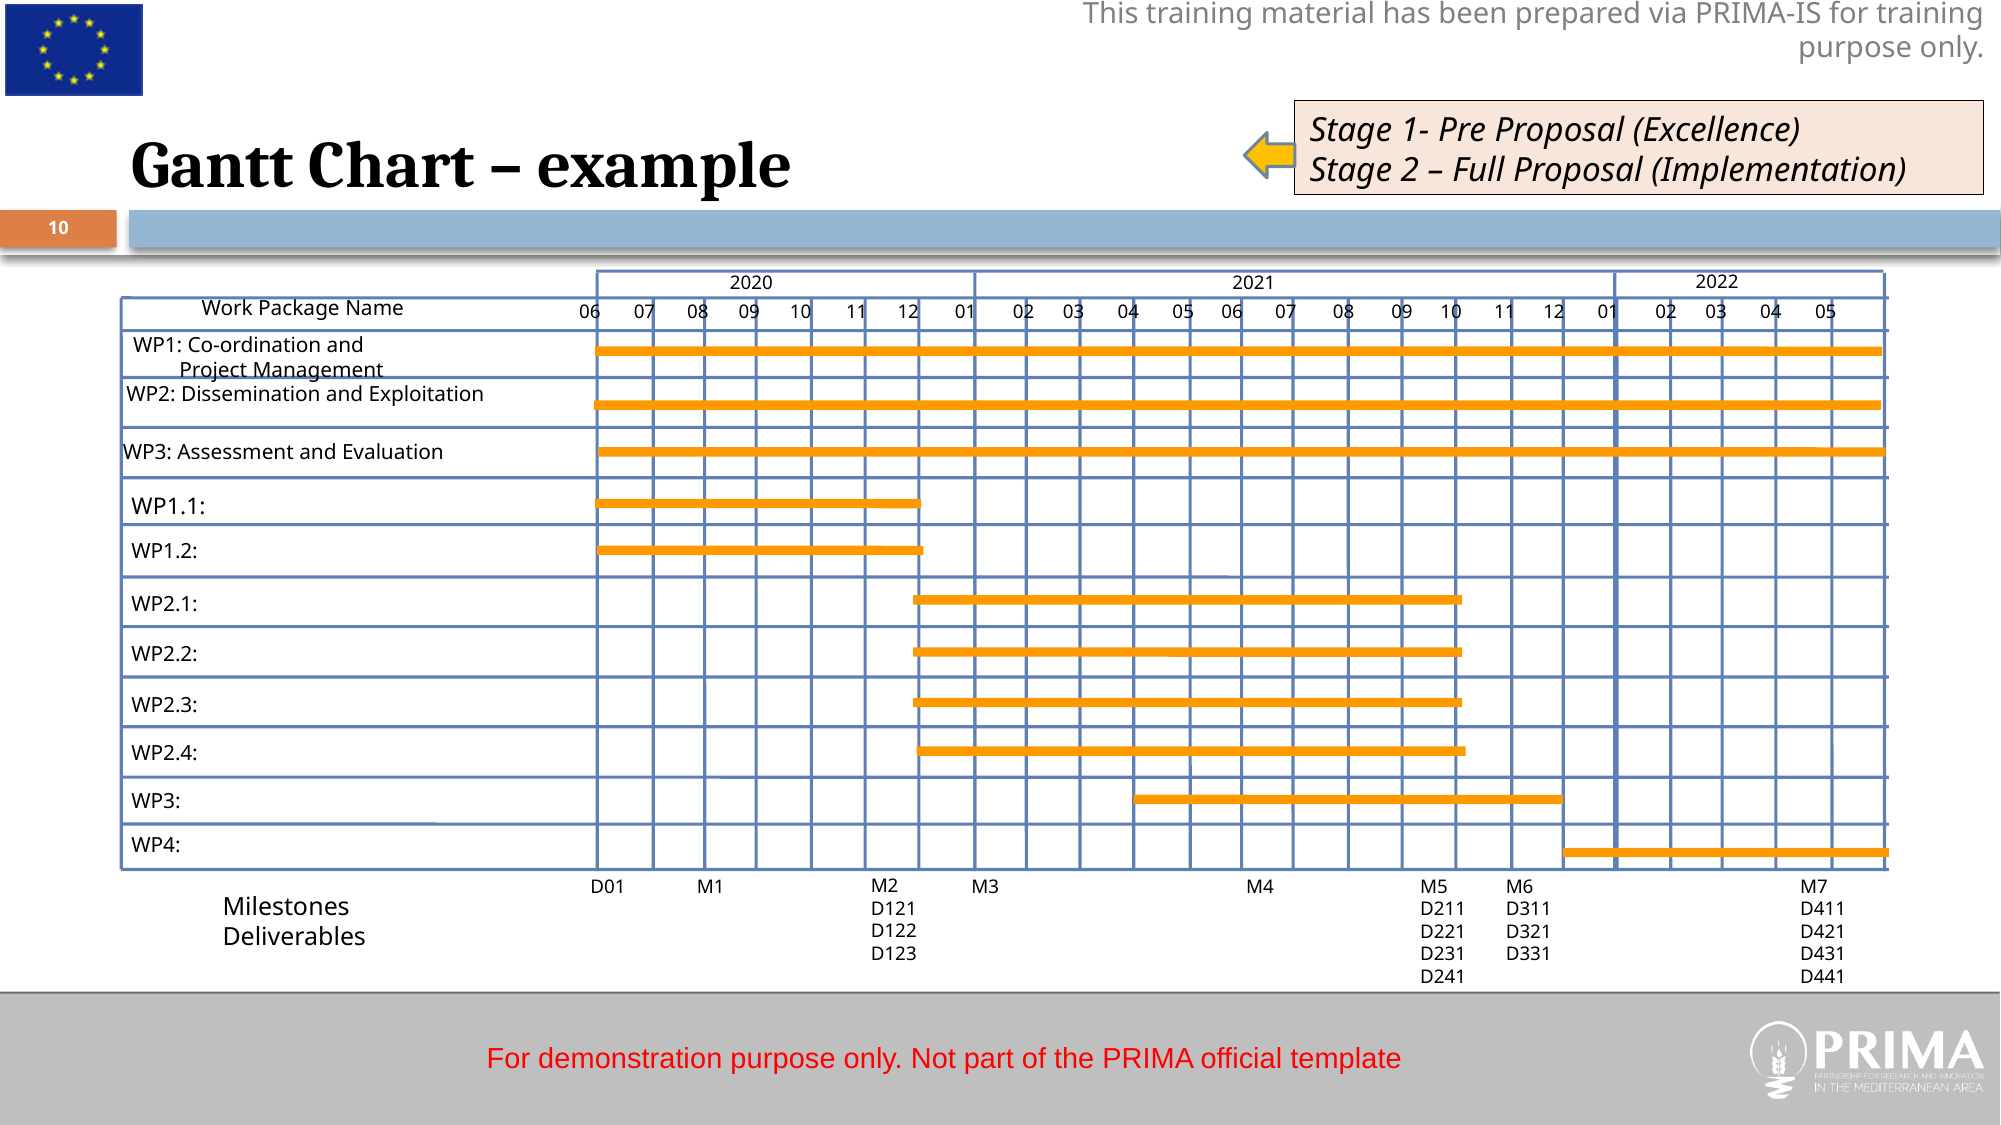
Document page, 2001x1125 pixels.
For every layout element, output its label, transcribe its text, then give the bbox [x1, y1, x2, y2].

text_box [0, 993, 2000, 1125]
text_box [1750, 1021, 1984, 1099]
text_box [1243, 131, 1297, 180]
text_box Gantt Chart – example [116, 122, 1617, 209]
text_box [116, 261, 1901, 983]
slide_number 10 [0, 208, 117, 249]
text_box For demonstration purpose only. Not part of the PRIMA official template [0, 1025, 1946, 1101]
text_box Stage 1- Pre Proposal (Excellence) Stage 2 – Full Proposal (Implementation) [1294, 100, 1984, 195]
picture [4, 4, 143, 97]
text_box This training material has been prepared via PRIMA-IS for training purpose only. [996, 0, 2000, 72]
